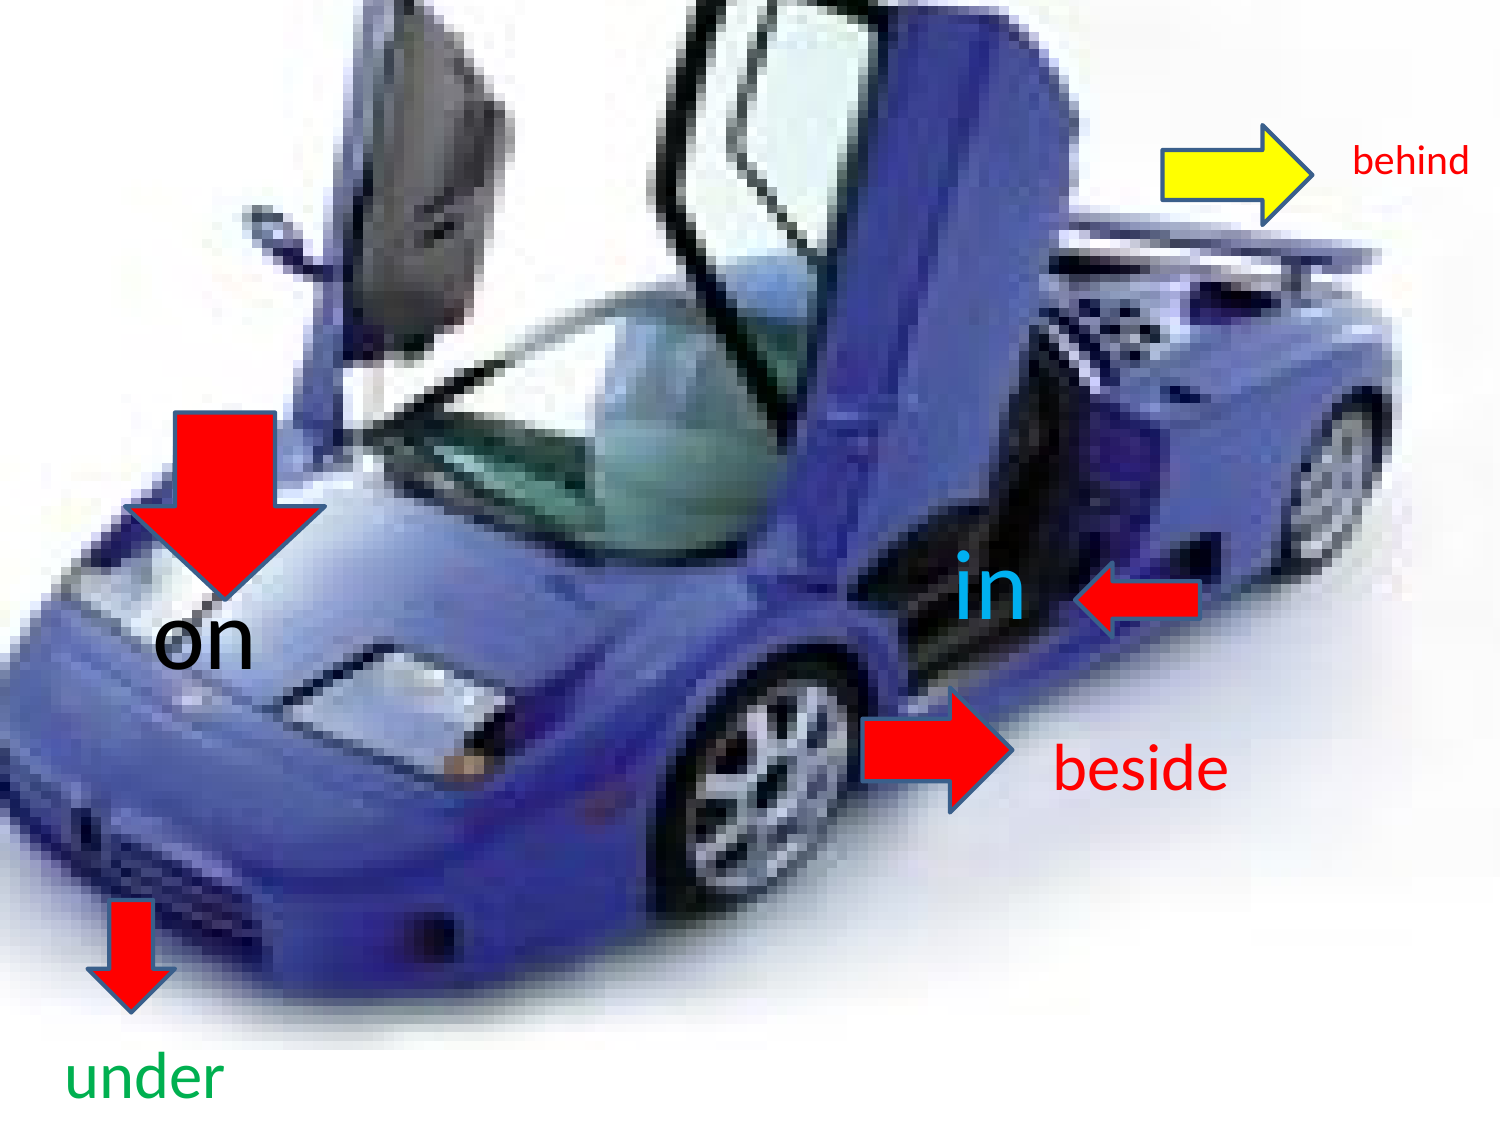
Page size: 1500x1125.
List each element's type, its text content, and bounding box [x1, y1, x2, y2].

text_box under [50, 1058, 250, 1120]
picture [0, 0, 1500, 1051]
